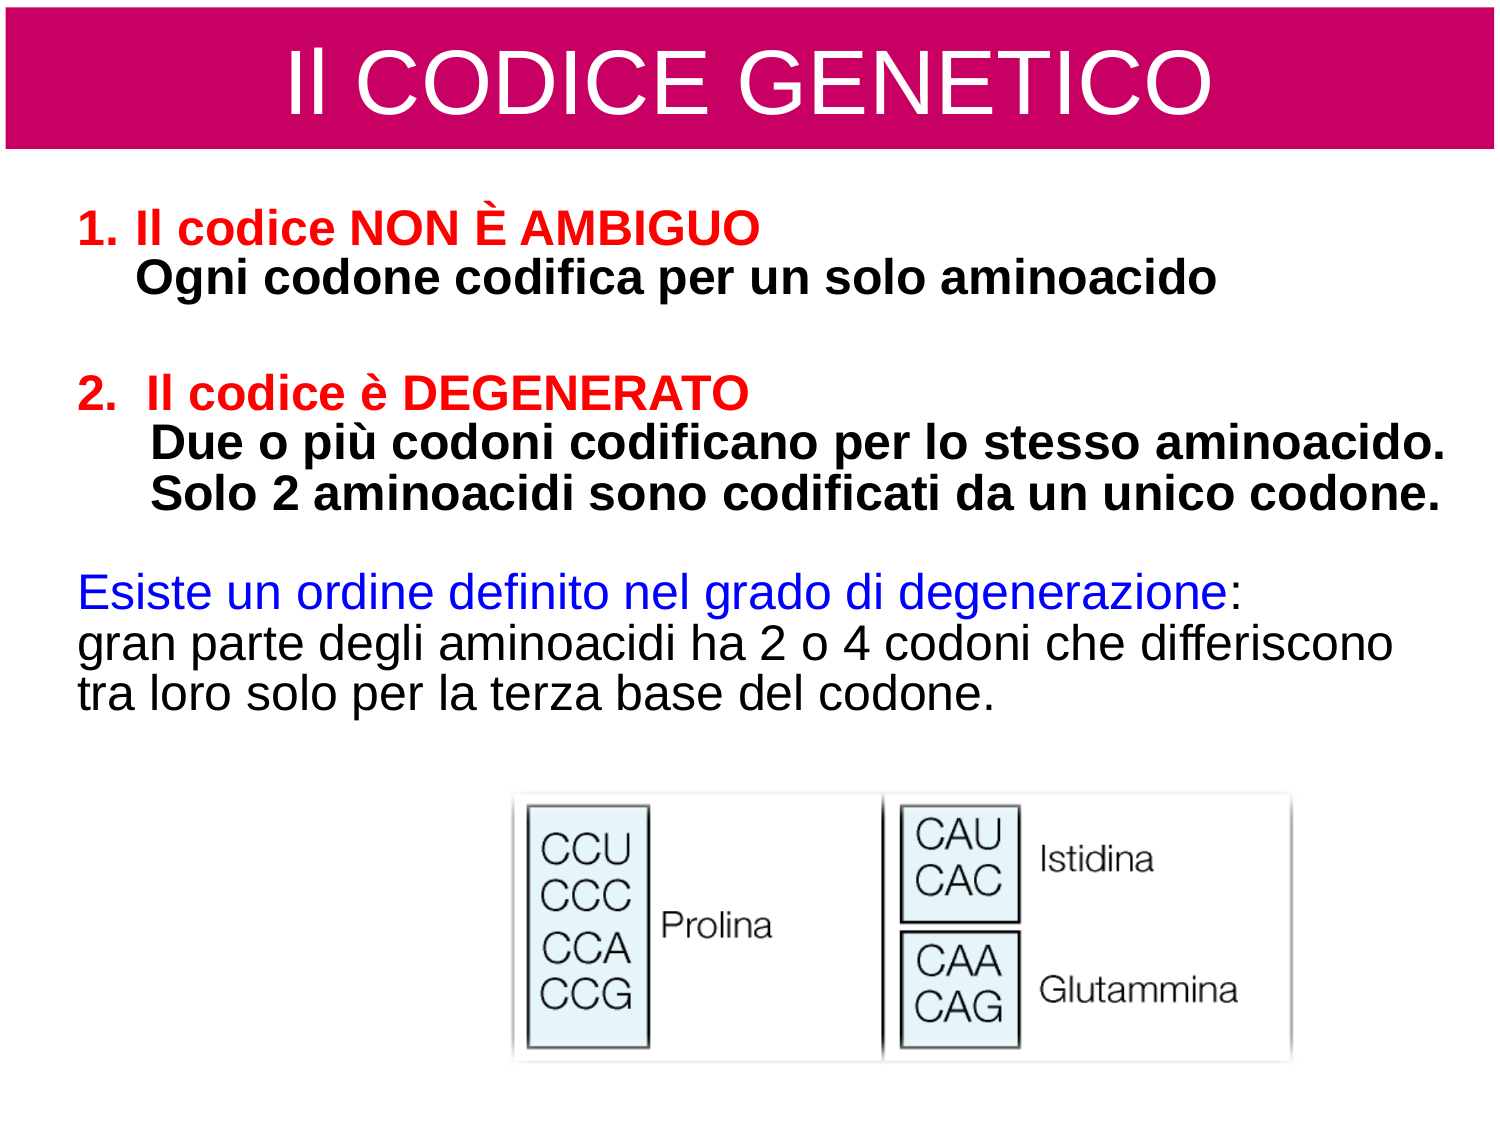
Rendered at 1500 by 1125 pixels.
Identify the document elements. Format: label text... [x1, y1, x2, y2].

text_box Il CODICE GENETICO [5, 7, 1495, 149]
text_box 2. Il codice è DEGENERATO Due o più codoni codificano per lo stesso aminoacido. Solo 2 aminoacidi sono codificati da un unico codone. Esiste un ordine definito nel grado di degenerazione: gran parte degli aminoacidi ha 2 o 4 codoni che differiscono tra loro solo per la terza base del codone. [62, 362, 1477, 700]
picture [499, 787, 1304, 1066]
list Il codice NON È AMBIGUO Ogni codone codifica per un solo aminoacido [62, 187, 1478, 325]
